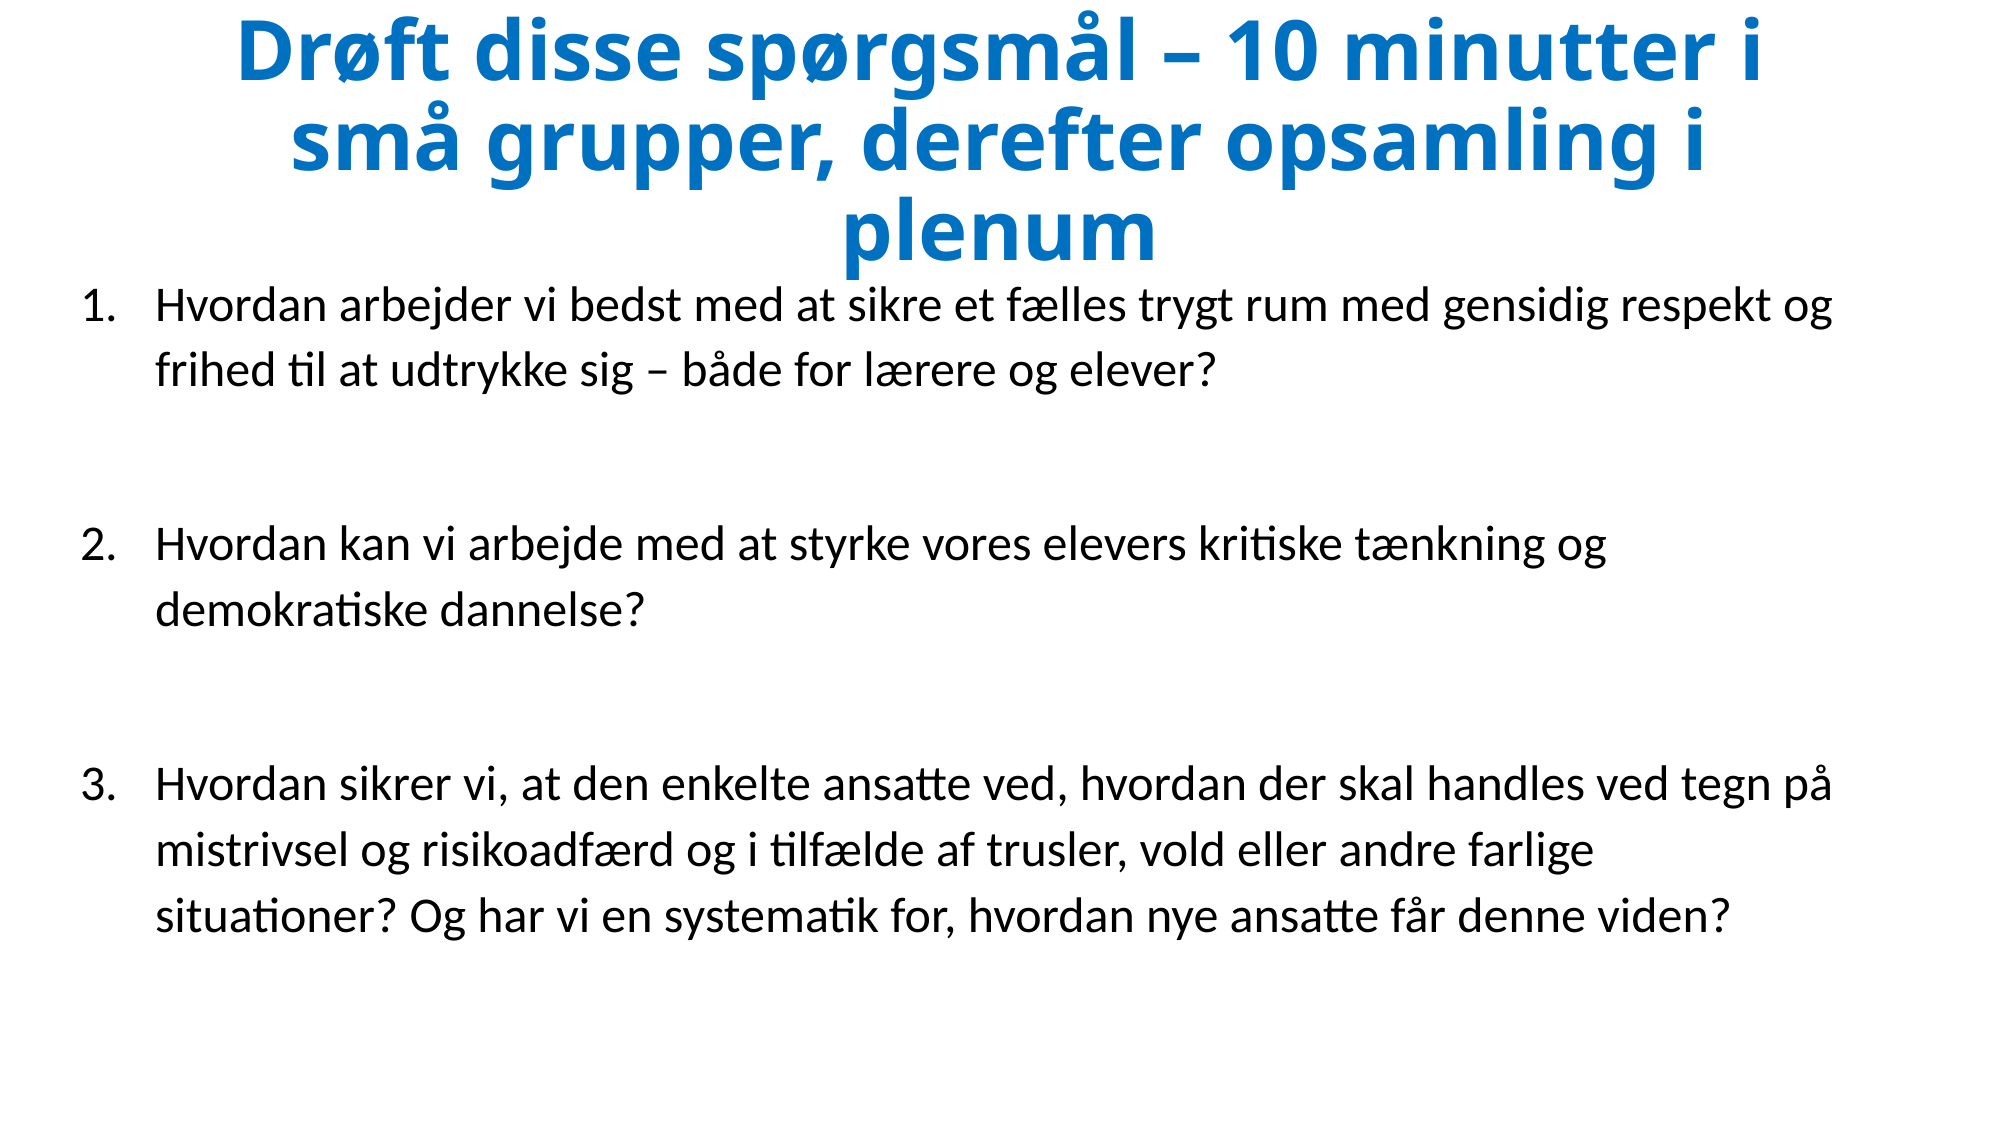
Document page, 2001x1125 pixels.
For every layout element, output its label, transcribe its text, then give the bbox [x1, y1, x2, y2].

list Hvordan arbejder vi bedst med at sikre et fælles trygt rum med gensidig respekt og frihed til at udtrykke sig – både for lærere og elever? Hvordan kan vi arbejde med at styrke vores elevers kritiske tænkning og demokratiske dannelse? Hvordan sikrer vi, at den enkelte ansatte ved, hvordan der skal handles ved tegn på mistrivsel og risikoadfærd og i tilfælde af trusler, vold eller andre farlige situationer? Og har vi en systematik for, hvordan nye ansatte får denne viden? [64, 257, 1863, 1084]
title Drøft disse spørgsmål – 10 minutter i små grupper, derefter opsamling i plenum [137, 59, 1863, 238]
